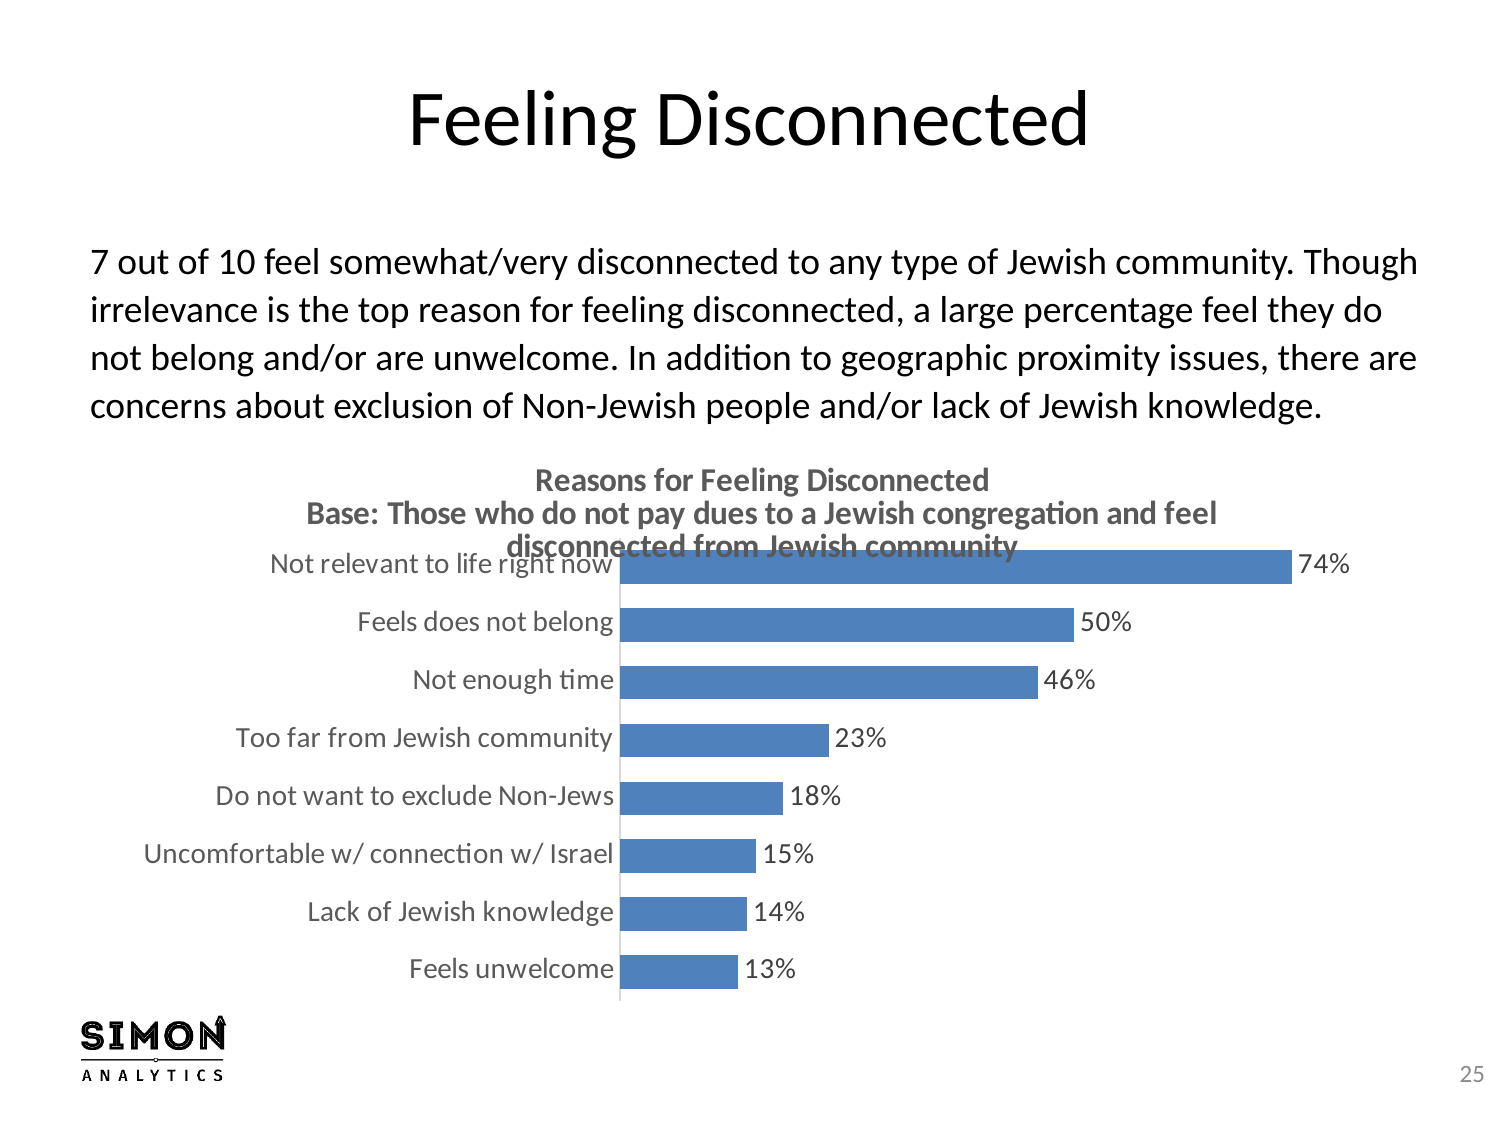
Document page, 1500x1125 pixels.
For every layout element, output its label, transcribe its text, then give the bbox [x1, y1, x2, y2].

title Feeling Disconnected [75, 20, 1425, 208]
picture [51, 987, 248, 1117]
list 7 out of 10 feel somewhat/very disconnected to any type of Jewish community. Though irrelevance is the top reason for feeling disconnected, a large percentage feel they do not belong and/or are unwelcome. In addition to geographic proximity issues, there are concerns about exclusion of Non-Jewish people and/or lack of Jewish knowledge. [75, 226, 1450, 969]
chart [87, 437, 1438, 1016]
slide_number 25 [1149, 1042, 1500, 1103]
